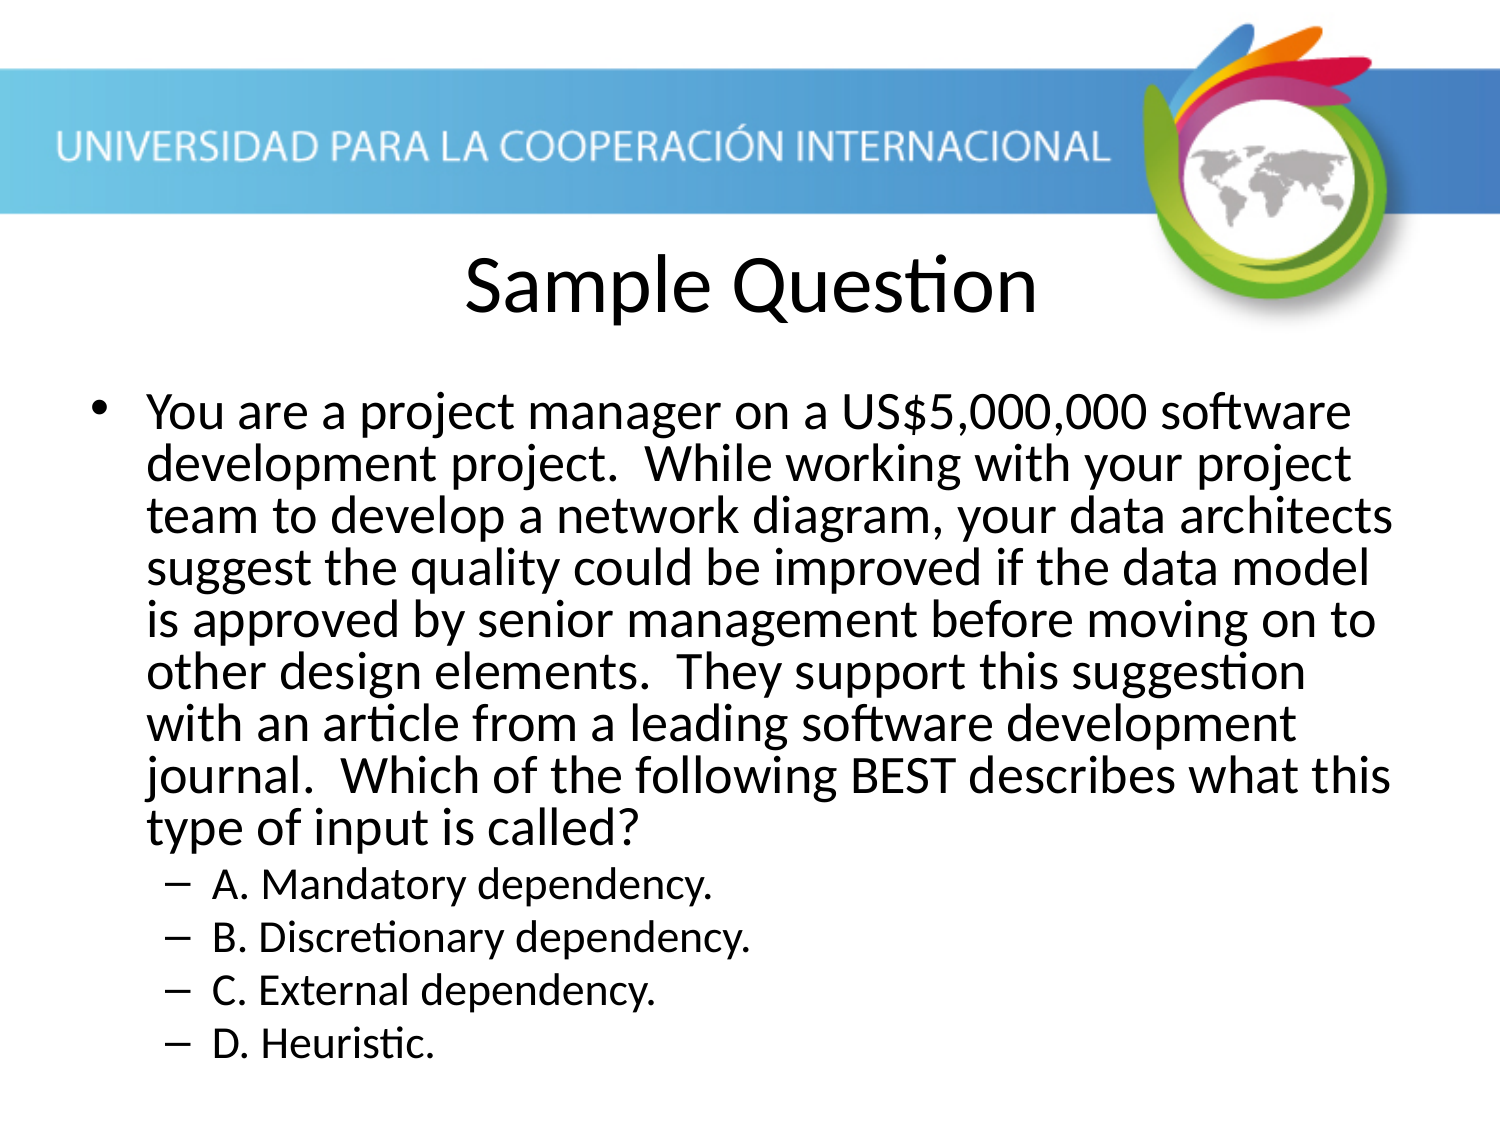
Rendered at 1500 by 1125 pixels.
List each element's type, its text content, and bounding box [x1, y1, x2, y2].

title Sample Question [76, 196, 1428, 362]
picture [0, 0, 1500, 1125]
list You are a project manager on a US$5,000,000 software development project. While working with your project team to develop a network diagram, your data architects suggest the quality could be improved if the data model is approved by senior management before moving on to other design elements. They support this suggestion with an article from a leading software development journal. Which of the following BEST describes what this type of input is called? A. Mandatory dependency. B. Discretionary dependency. C. External dependency. D. Heuristic. [74, 379, 1426, 1036]
